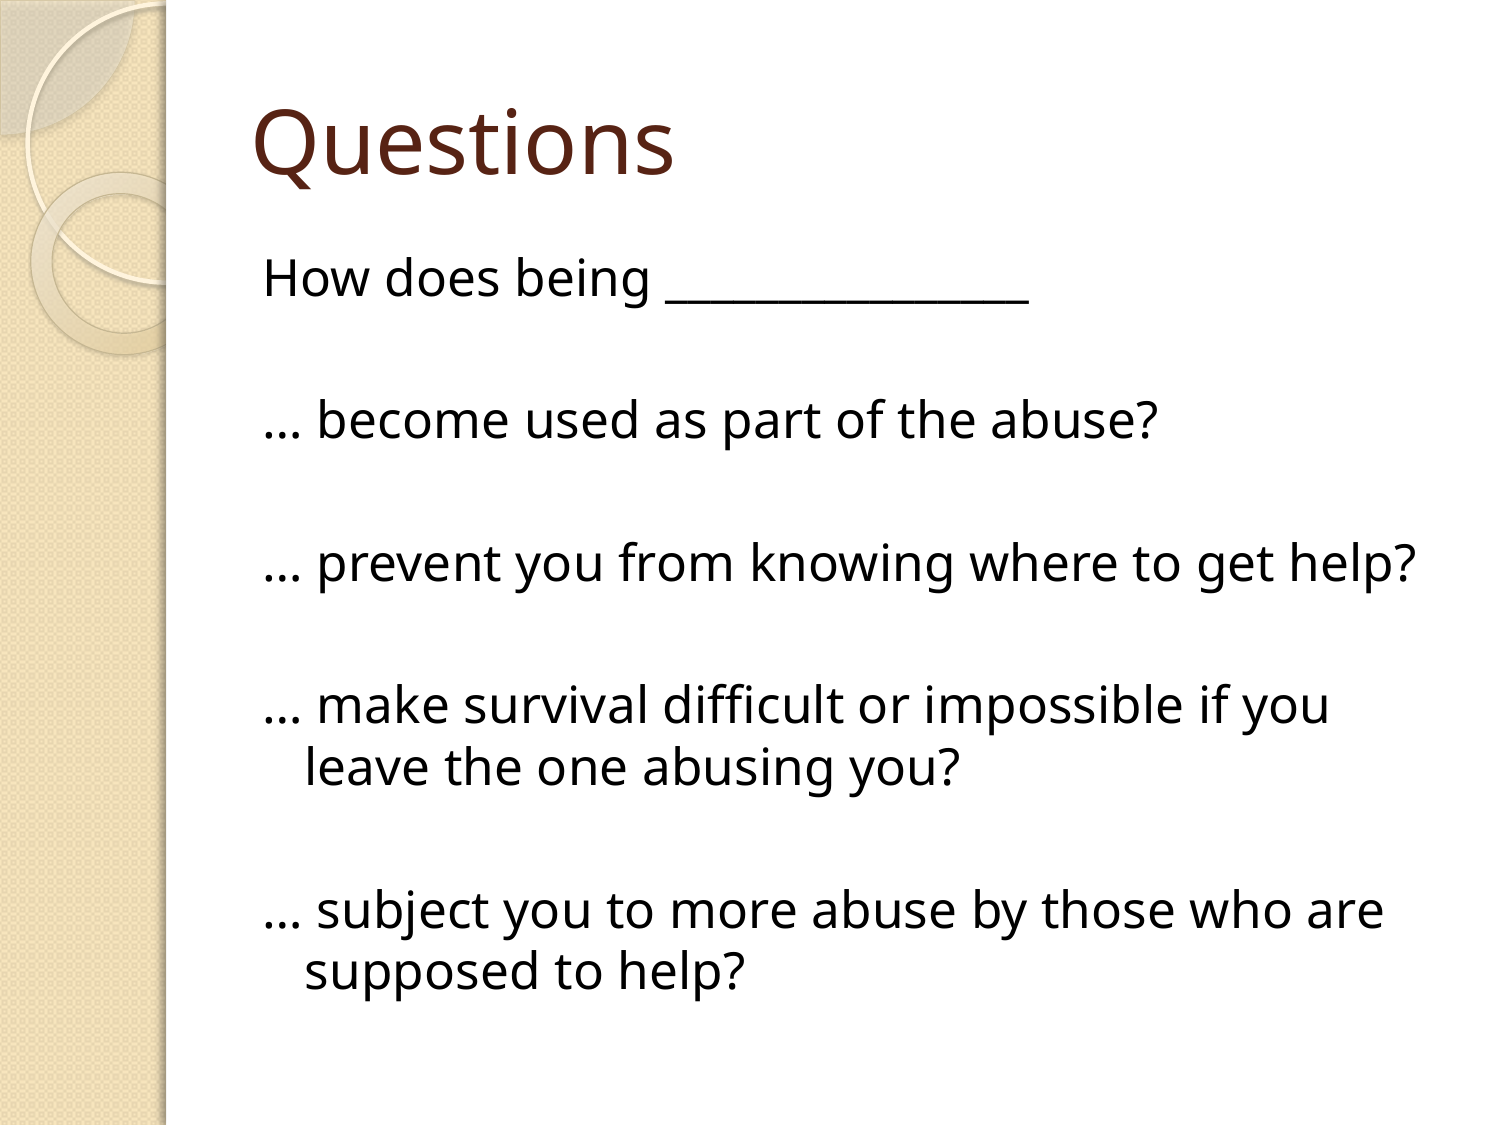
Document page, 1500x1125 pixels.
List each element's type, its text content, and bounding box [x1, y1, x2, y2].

list How does being ________________ … become used as part of the abuse? … prevent you from knowing where to get help? … make survival difficult or impossible if you leave the one abusing you? … subject you to more abuse by those who are supposed to help? [235, 237, 1466, 1025]
title Questions [235, 45, 1466, 233]
